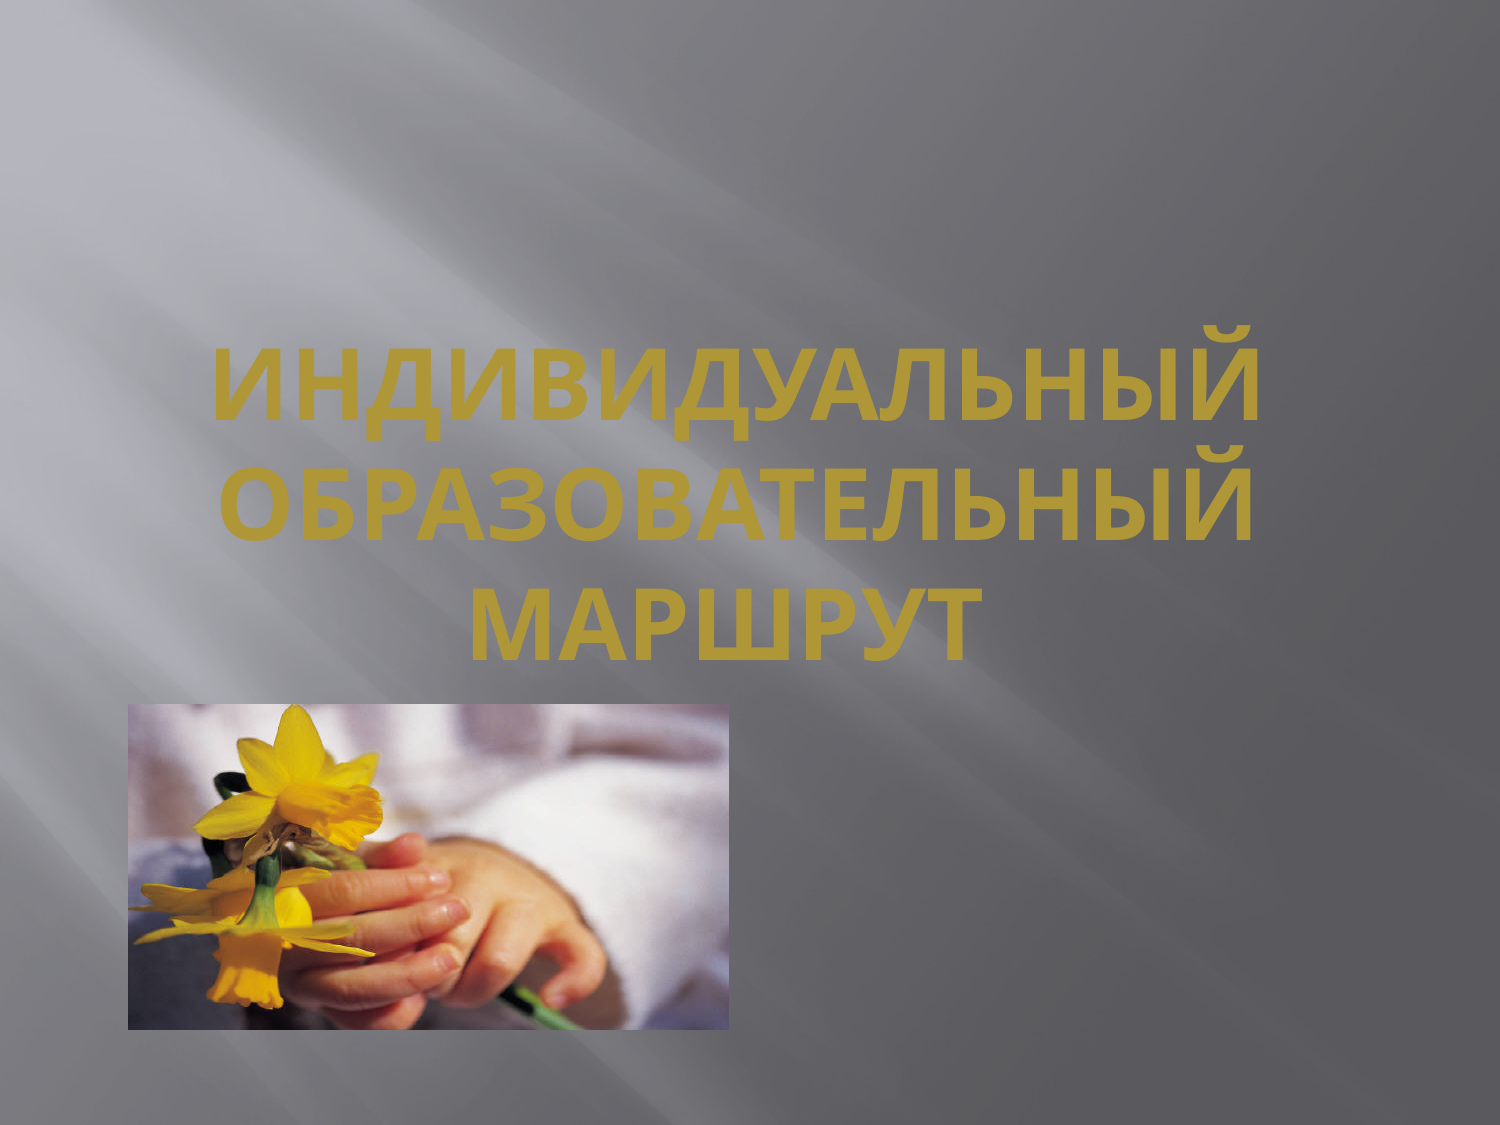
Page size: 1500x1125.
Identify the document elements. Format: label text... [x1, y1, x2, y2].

picture [128, 703, 730, 1031]
title Индивидуальный образовательный маршрут [134, 184, 1312, 681]
